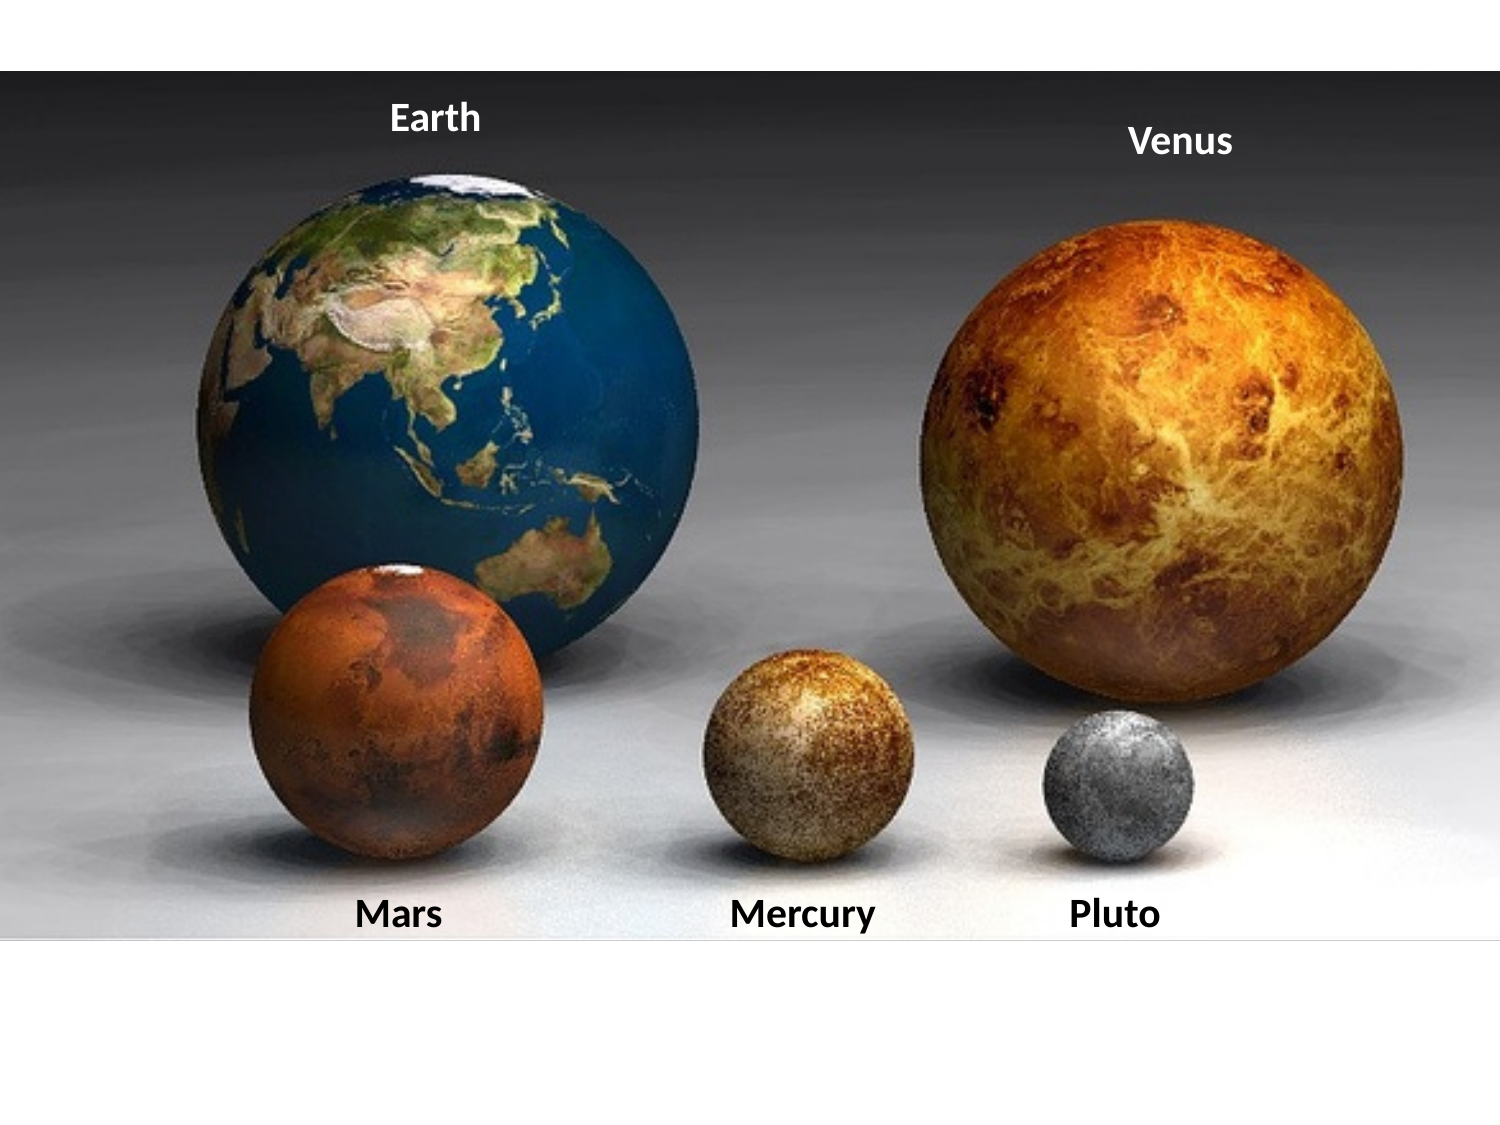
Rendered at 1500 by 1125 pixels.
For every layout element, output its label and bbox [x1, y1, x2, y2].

picture [0, 71, 1500, 941]
